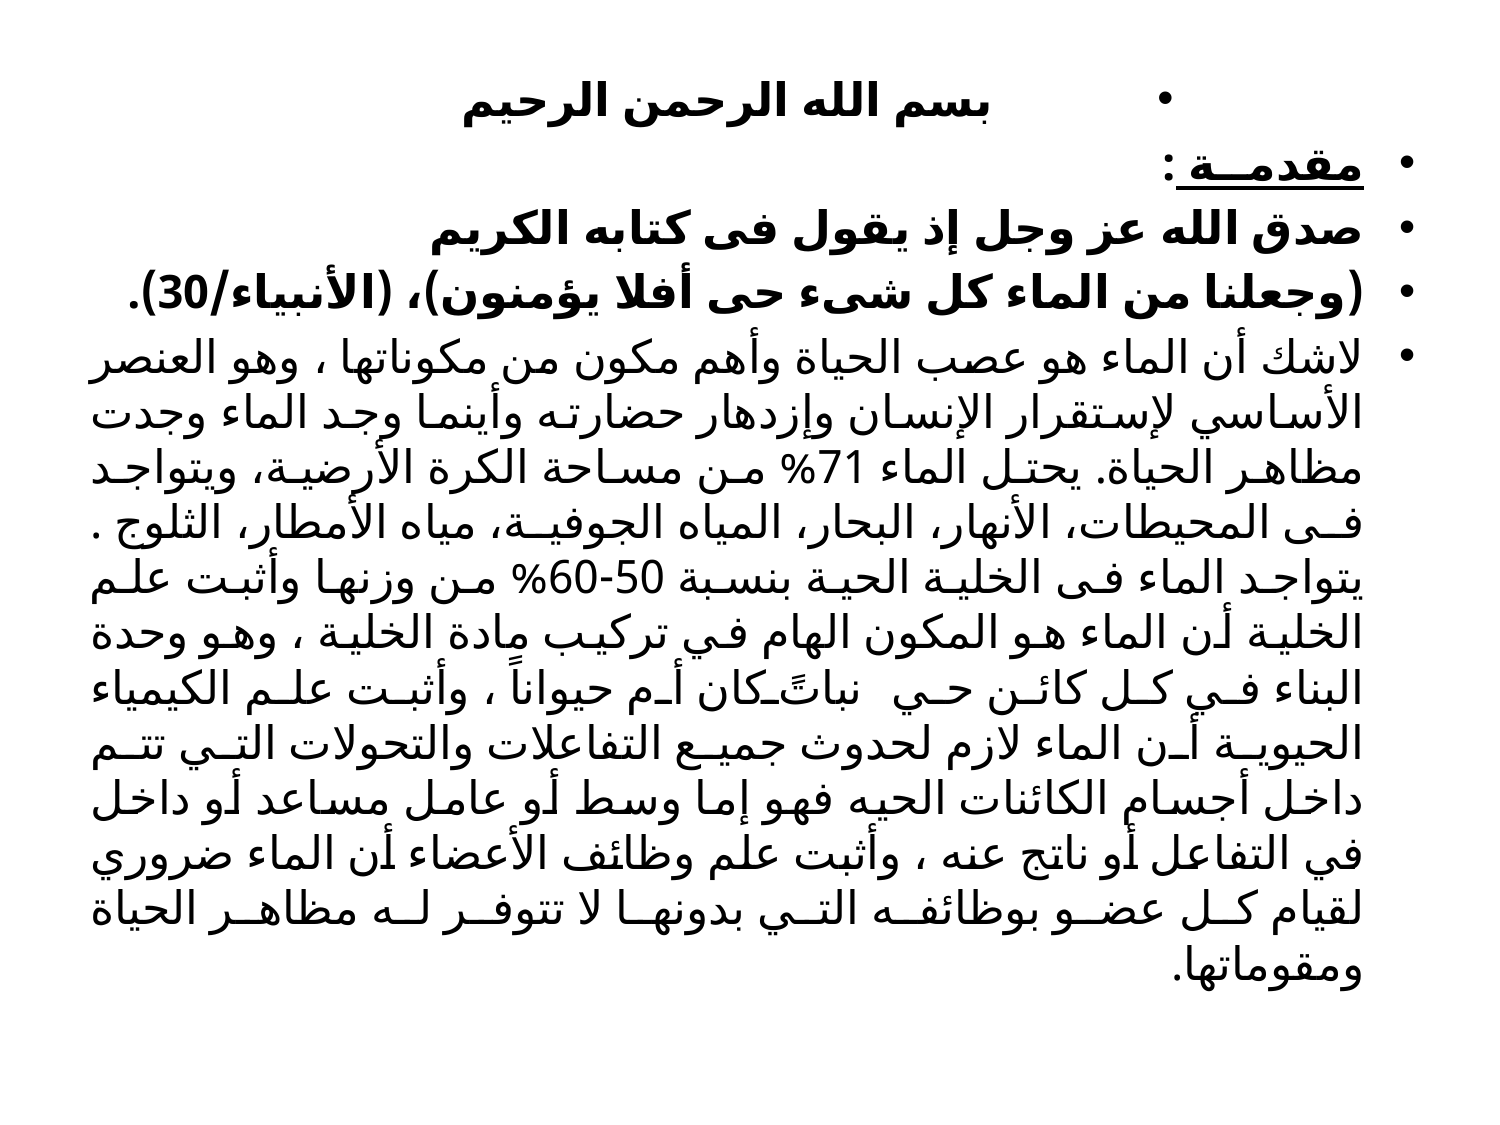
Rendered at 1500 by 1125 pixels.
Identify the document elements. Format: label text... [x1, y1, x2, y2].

list بسم الله الرحمن الرحيم مقدمــة : صدق الله عز وجل إذ يقول فى كتابه الكريم (وجعلنا من الماء كل شىء حى أفلا يؤمنون)، (الأنبياء/30). لاشك أن الماء هو عصب الحياة وأهم مكون من مكوناتها ، وهو العنصر الأساسي لإستقرار الإنسان وإزدهار حضارته وأينما وجد الماء وجدت مظاهر الحياة. يحتل الماء 71% من مساحة الكرة الأرضية، ويتواجد فى المحيطات، الأنهار، البحار، المياه الجوفية، مياه الأمطار، الثلوج . يتواجد الماء فى الخلية الحية بنسبة 50-60% من وزنها وأثبت علم الخلية أن الماء هو المكون الهام في تركيب مادة الخلية ، وهو وحدة البناء في كل كائن حي نباتً كان أم حيواناً ، وأثبت علم الكيمياء الحيوية أن الماء لازم لحدوث جميع التفاعلات والتحولات التي تتم داخل أجسام الكائنات الحيه فهو إما وسط أو عامل مساعد أو داخل في التفاعل أو ناتج عنه ، وأثبت علم وظائف الأعضاء أن الماء ضروري لقيام كل عضو بوظائفه التي بدونها لا تتوفر له مظاهر الحياة ومقوماتها. [75, 62, 1425, 1005]
